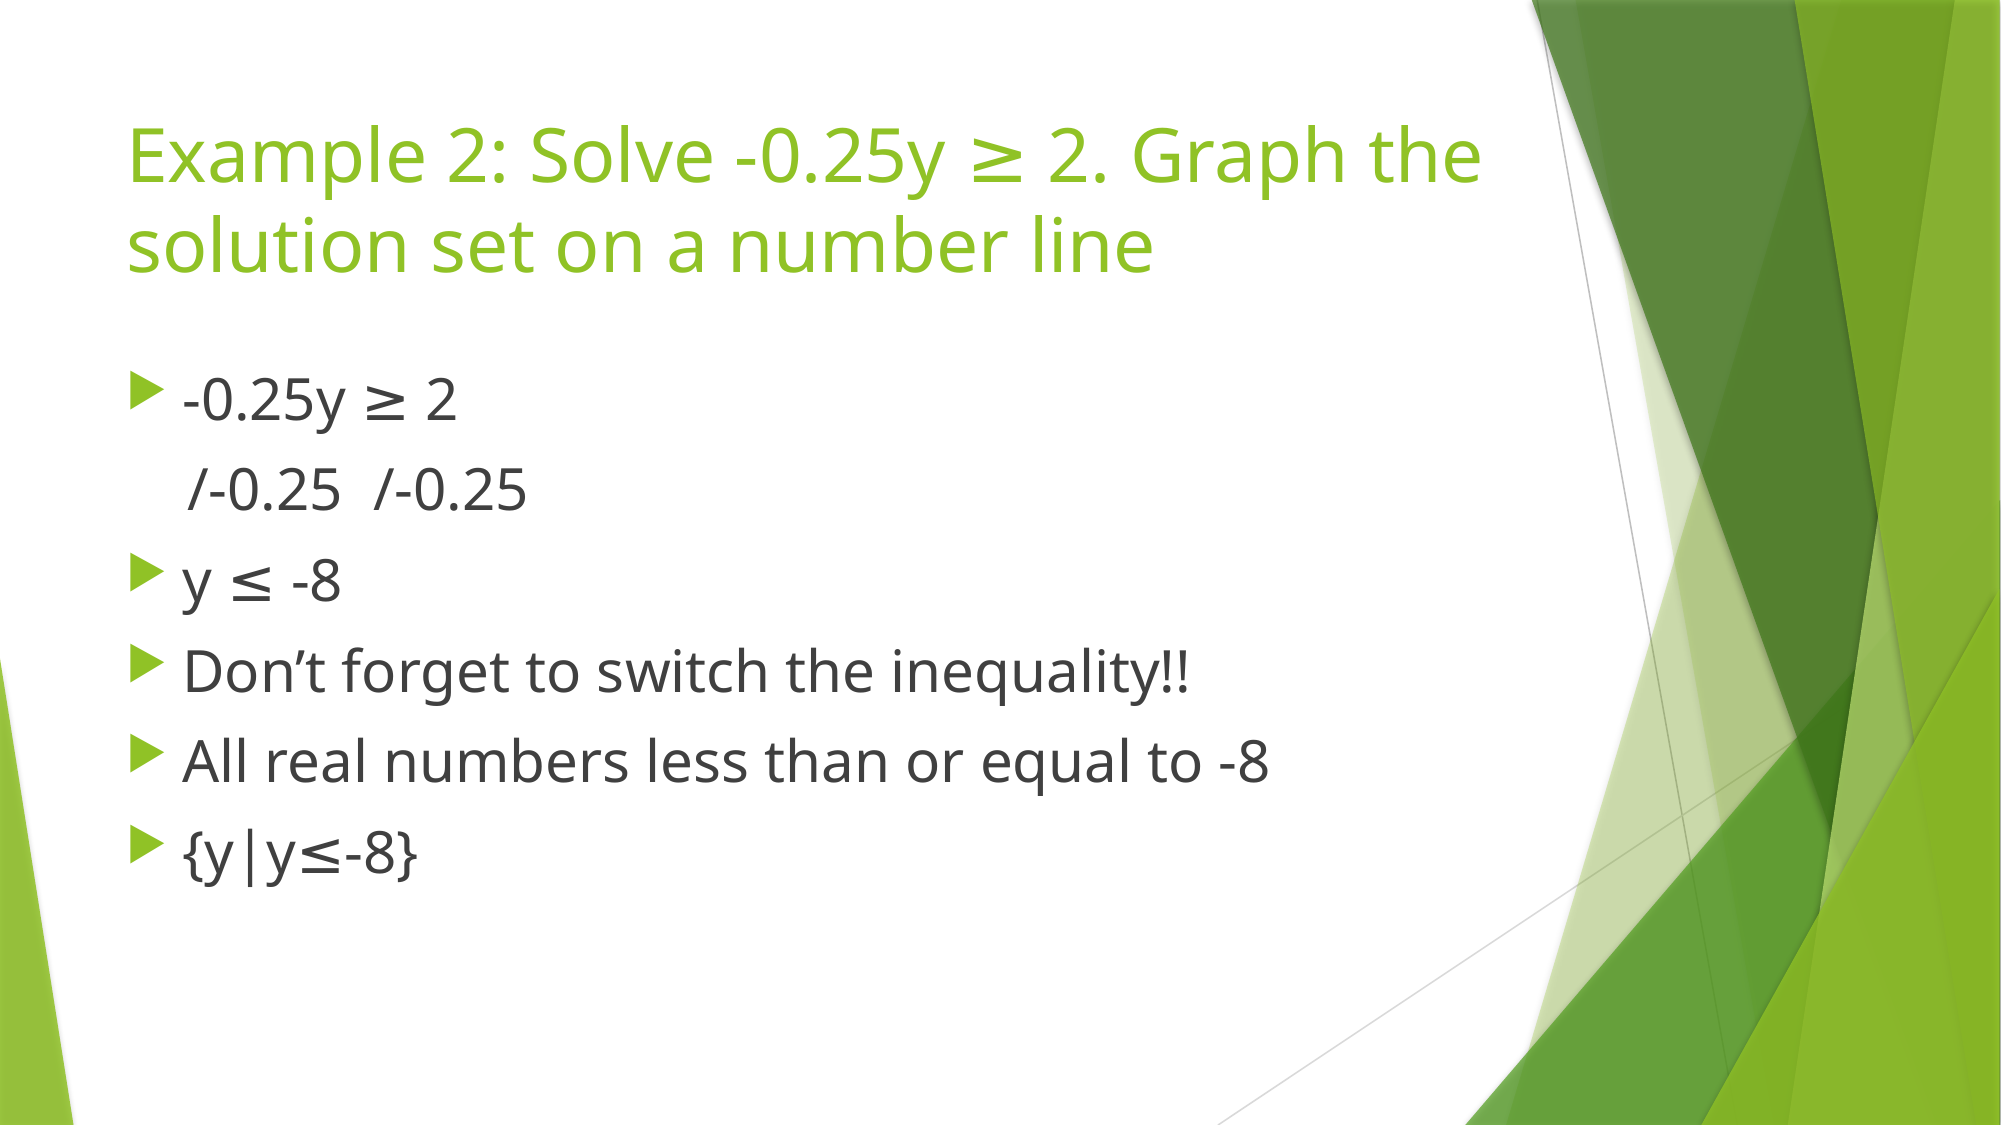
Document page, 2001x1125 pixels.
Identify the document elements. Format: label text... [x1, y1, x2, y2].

title Example 2: Solve -0.25y ≥ 2. Graph the solution set on a number line [111, 99, 1522, 317]
list -0.25y ≥ 2 /-0.25 /-0.25 y ≤ -8 Don’t forget to switch the inequality!! All real numbers less than or equal to -8 {y|y≤-8} [111, 354, 1522, 992]
